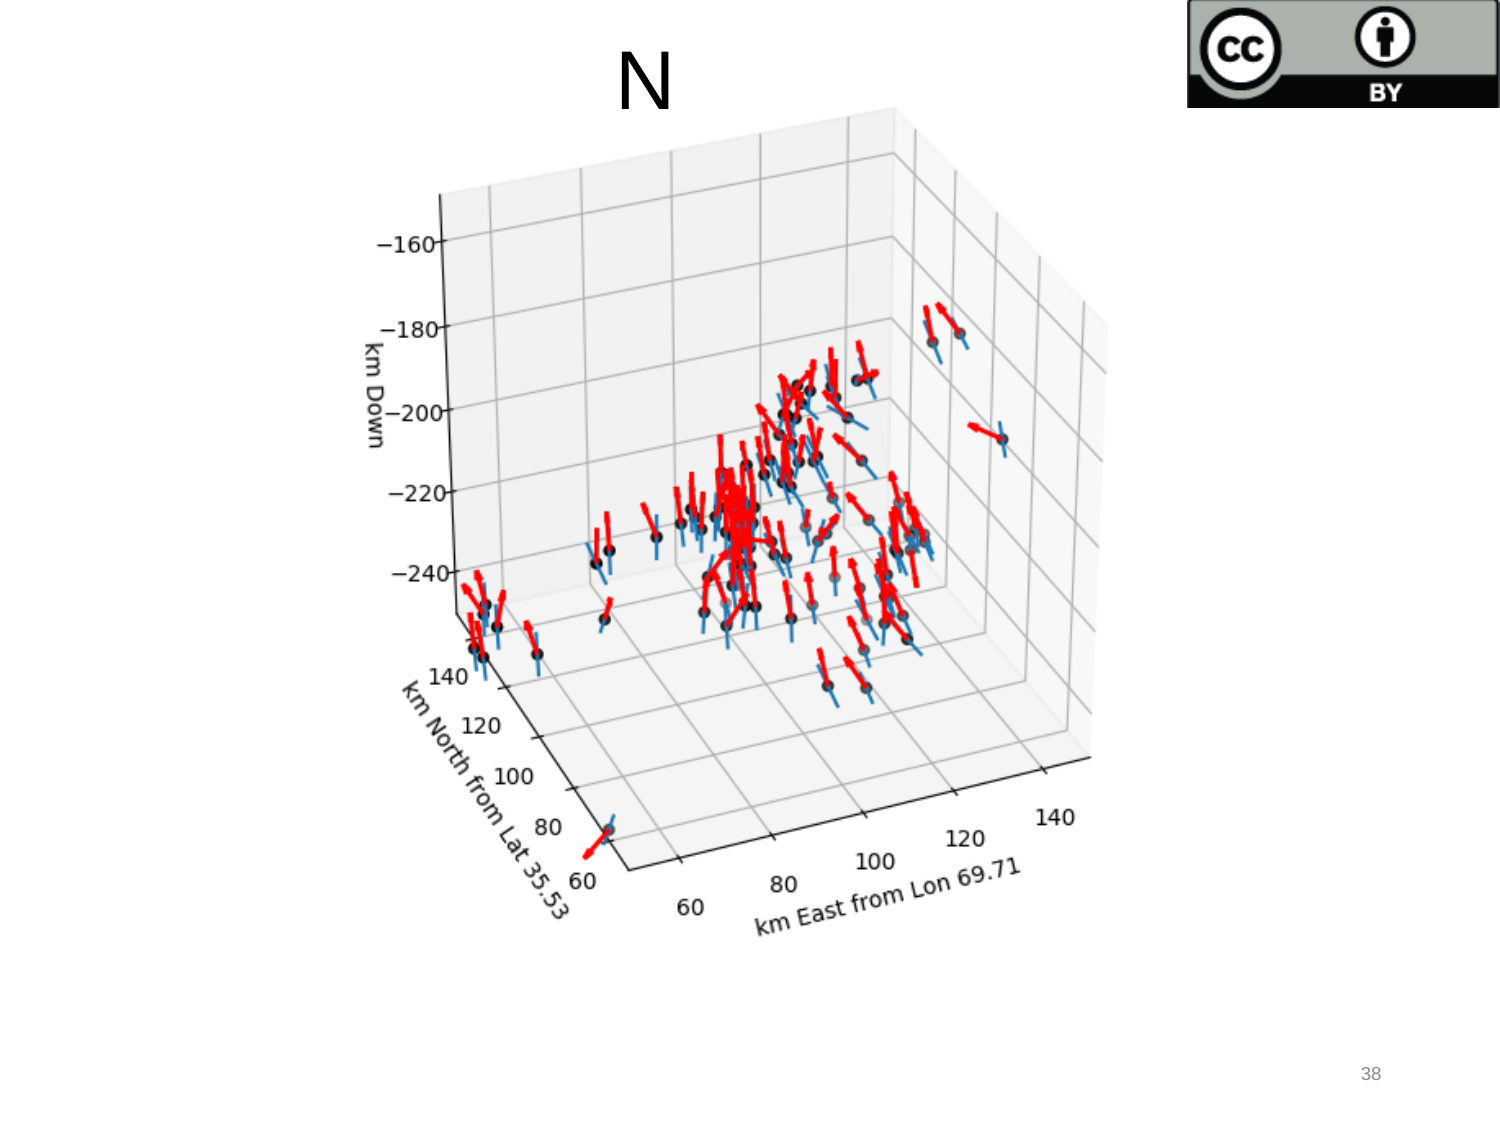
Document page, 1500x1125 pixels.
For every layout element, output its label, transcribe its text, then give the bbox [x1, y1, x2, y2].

slide_number 38 [1059, 1042, 1397, 1103]
picture [0, 0, 1500, 999]
